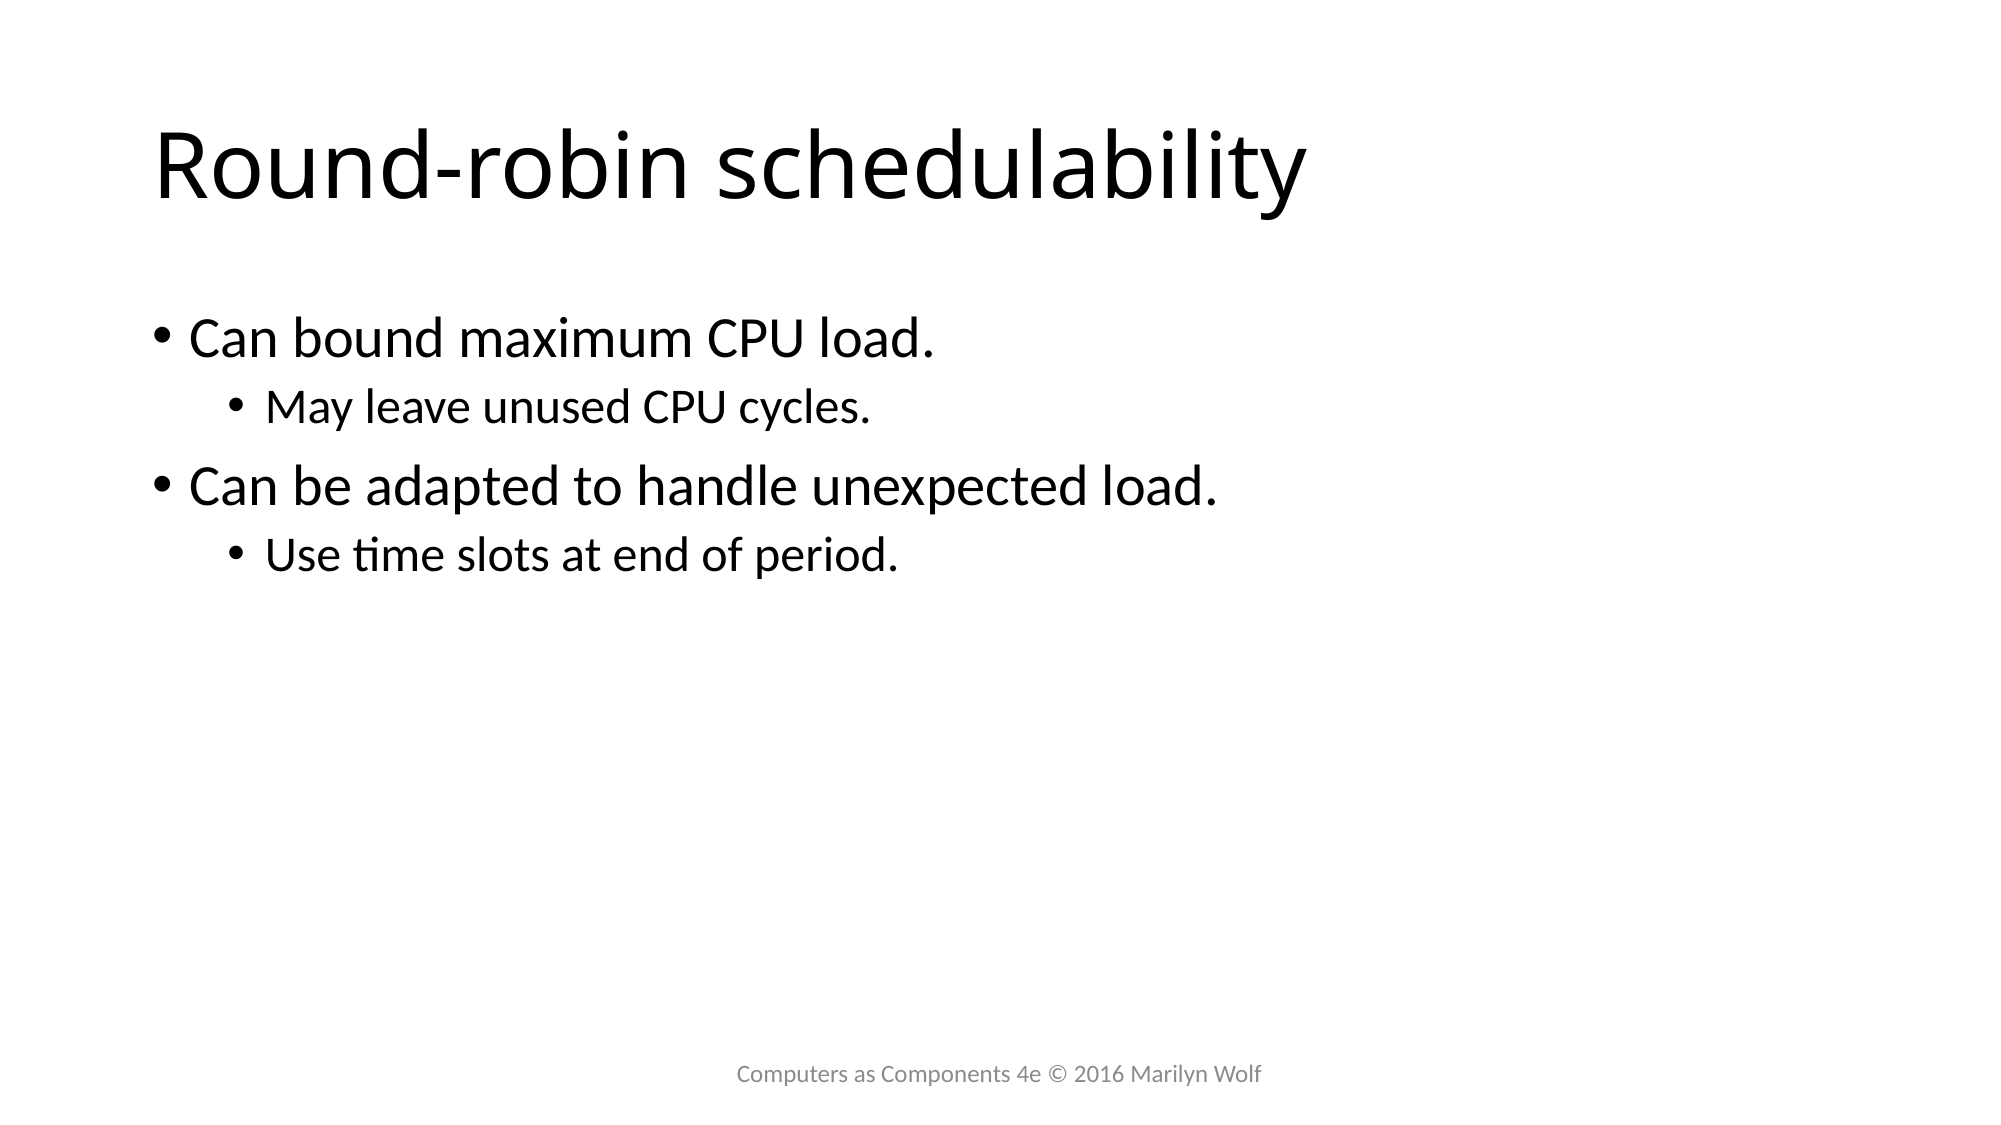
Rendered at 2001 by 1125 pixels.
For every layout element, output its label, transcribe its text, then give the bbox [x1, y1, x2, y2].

title Round-robin schedulability [137, 59, 1863, 278]
list Can bound maximum CPU load. May leave unused CPU cycles. Can be adapted to handle unexpected load. Use time slots at end of period. [137, 299, 1863, 1014]
footer Computers as Components 4e © 2016 Marilyn Wolf [662, 1042, 1338, 1103]
